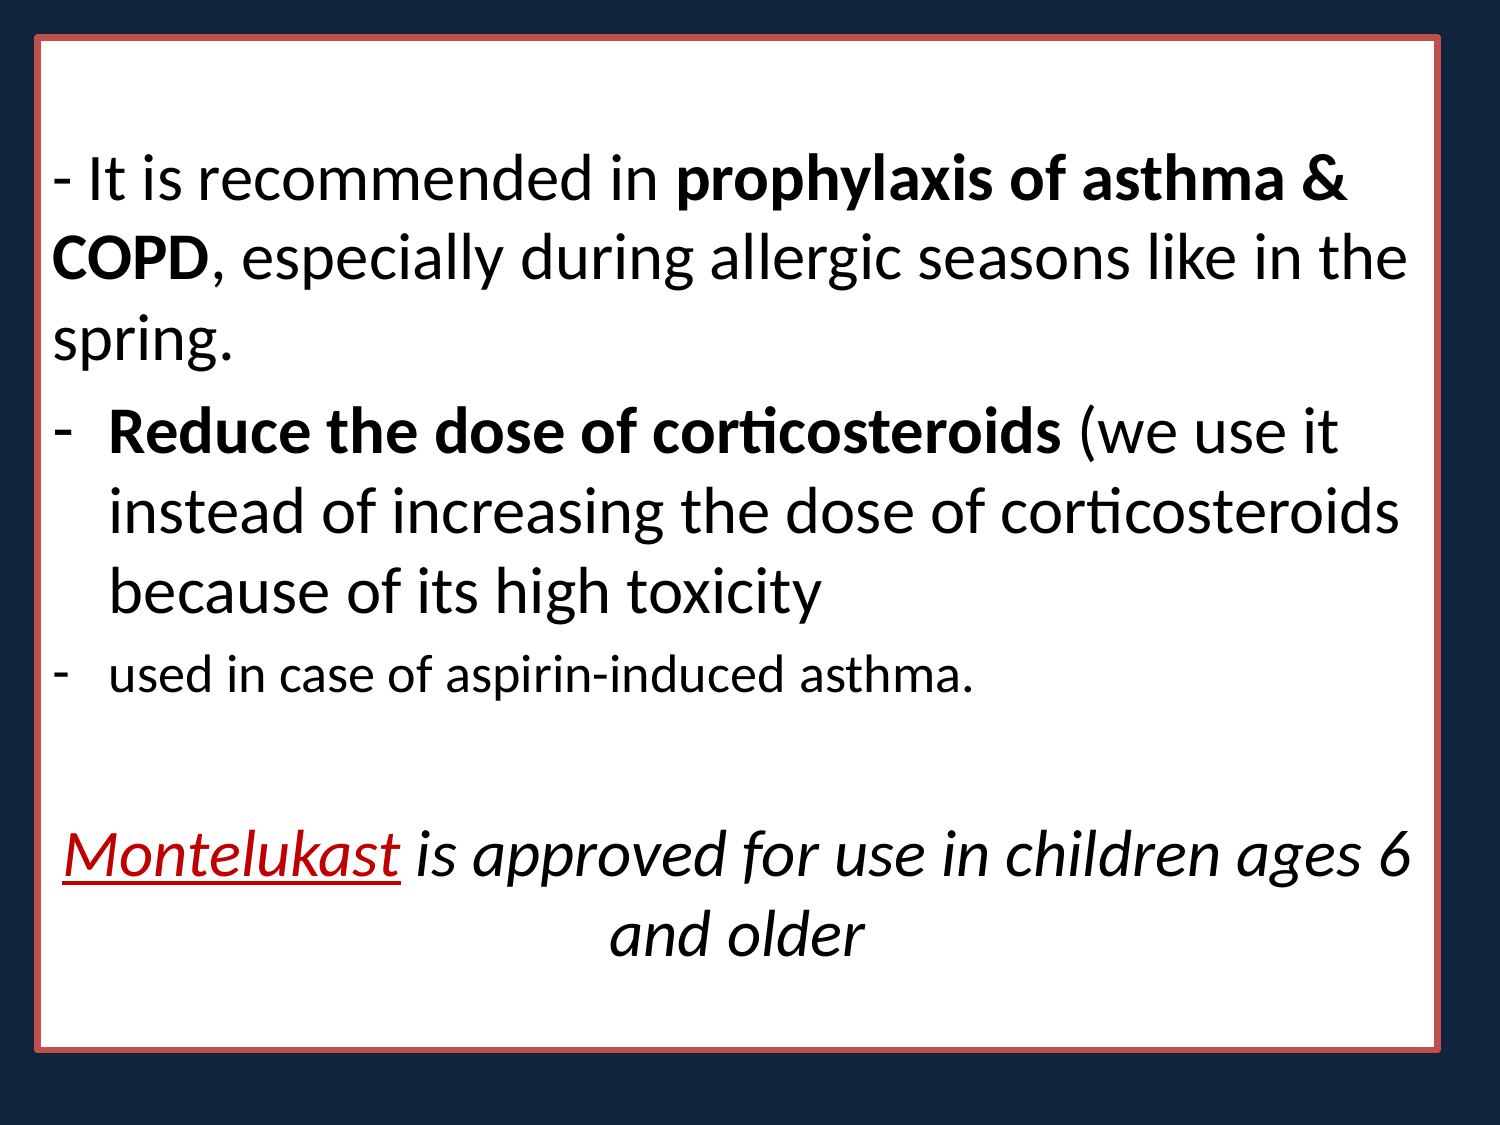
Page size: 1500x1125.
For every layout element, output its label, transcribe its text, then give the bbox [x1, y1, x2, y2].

list - It is recommended in prophylaxis of asthma & COPD, especially during allergic seasons like in the spring. Reduce the dose of corticosteroids (we use it instead of increasing the dose of corticosteroids because of its high toxicity. used in case of aspirin-induced asthma. Montelukast is approved for use in children ages 6 and older [35, 35, 1440, 1052]
